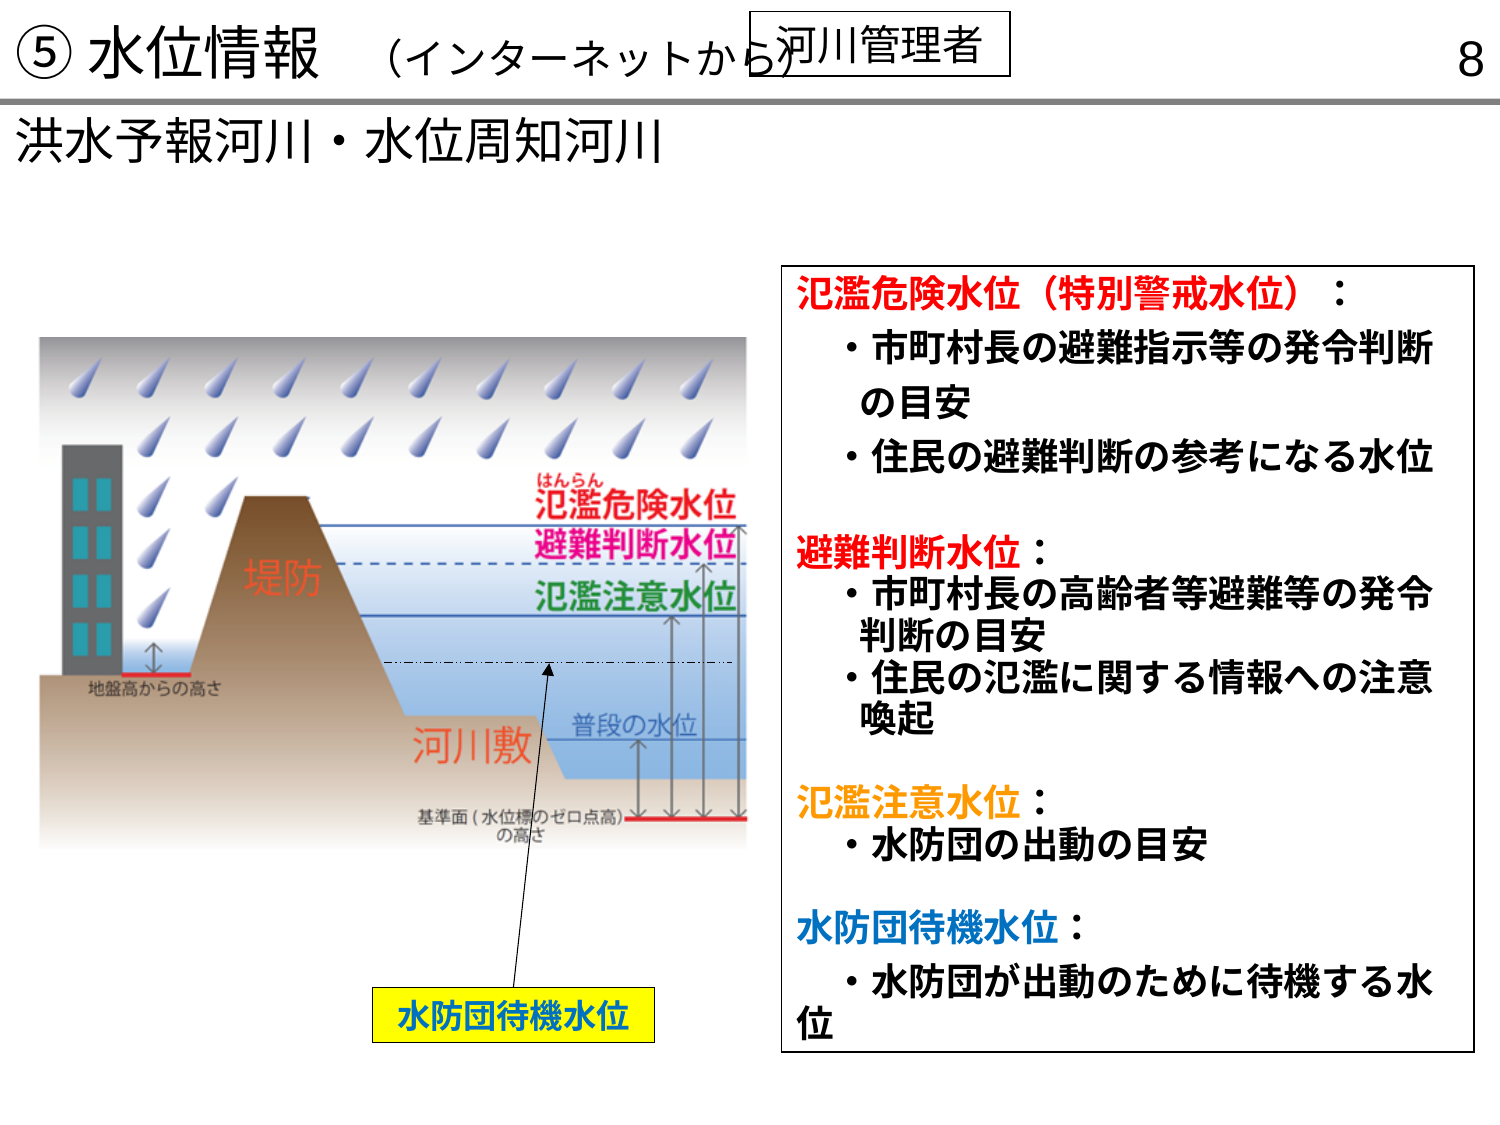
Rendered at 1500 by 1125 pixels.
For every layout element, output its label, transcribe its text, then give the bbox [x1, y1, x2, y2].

picture [37, 337, 750, 850]
text_box 氾濫危険水位（特別警戒水位）： ・市町村長の避難指示等の発令判断 の目安 ・住民の避難判断の参考になる水位 避難判断水位： ・市町村長の高齢者等避難等の発令 判断の目安 ・住民の氾濫に関する情報への注意 喚起 氾濫注意水位： ・水防団の出動の目安 水防団待機水位： ・水防団が出動のために待機する水位 [781, 266, 1474, 1053]
text_box 水防団待機水位 [372, 987, 655, 1043]
title ⑤水位情報 （インターネットから） [0, 0, 1500, 102]
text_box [513, 663, 550, 988]
text_box 洪水予報河川・水位周知河川 [0, 101, 1258, 177]
text_box 河川管理者 [750, 11, 1010, 77]
